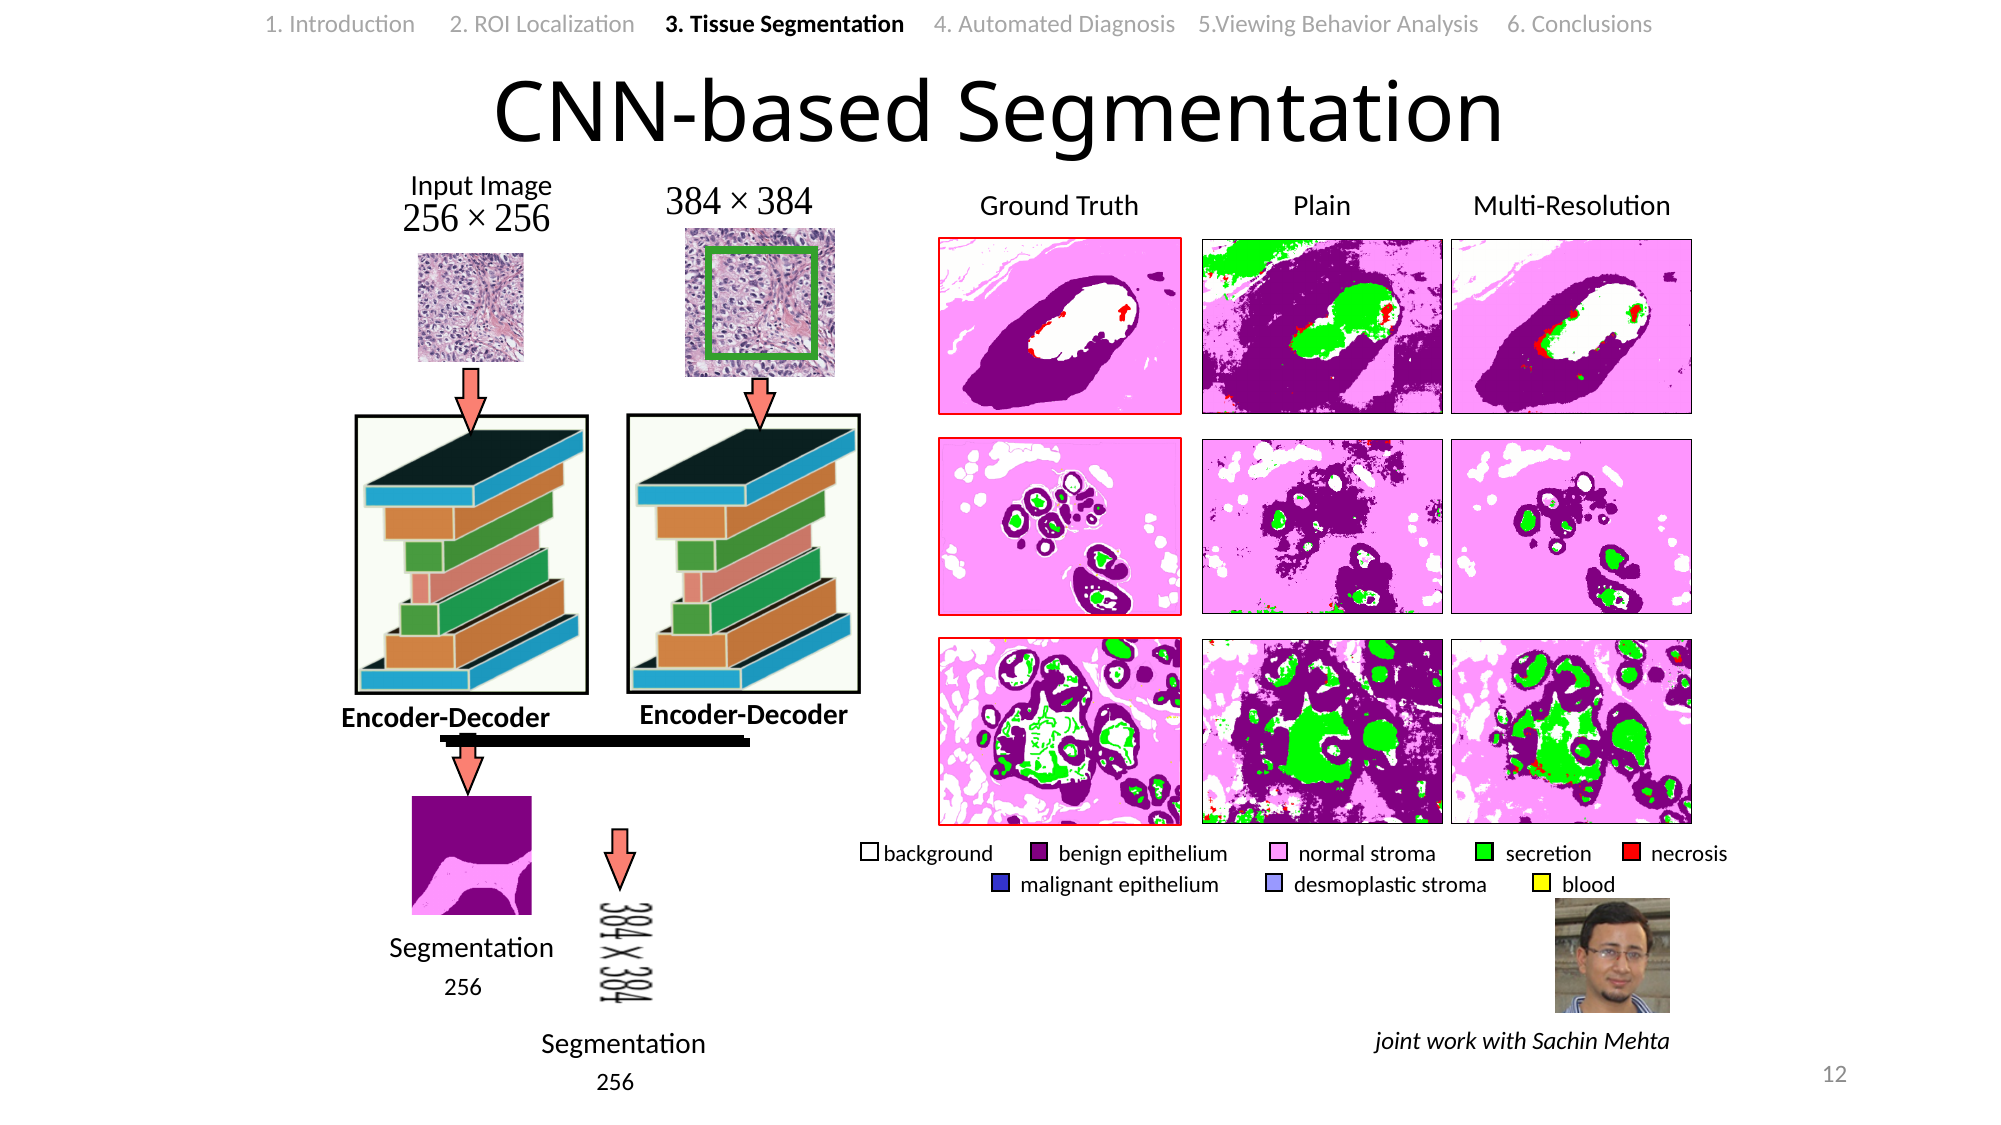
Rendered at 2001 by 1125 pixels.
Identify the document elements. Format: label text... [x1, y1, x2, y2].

text_box Plain [1278, 179, 1366, 230]
text_box [743, 377, 777, 433]
picture [939, 239, 1180, 413]
picture [939, 639, 1180, 824]
text_box Segmentation [361, 921, 563, 971]
text_box [451, 747, 485, 796]
text_box Ground Truth [965, 179, 1154, 230]
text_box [685, 228, 835, 377]
text_box CNN-based Segmentation [353, 59, 1647, 169]
picture [1451, 239, 1692, 414]
text_box Encoder-Decoder [326, 691, 566, 741]
text_box Multi-Resolution [1458, 179, 1686, 230]
picture [1202, 439, 1443, 614]
picture [1451, 439, 1692, 614]
text_box [603, 828, 619, 890]
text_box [619, 595, 623, 895]
picture [1451, 639, 1692, 824]
slide_number 12 [1412, 1042, 1863, 1103]
picture [1202, 639, 1443, 824]
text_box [860, 830, 1744, 905]
picture [1202, 239, 1443, 414]
picture [331, 414, 884, 695]
text_box joint work with Sachin Mehta [1360, 1017, 1686, 1062]
text_box Encoder-Decoder [624, 688, 864, 738]
picture [563, 891, 684, 1012]
text_box 1. Introduction 2. ROI Localization 3. Tissue Segmentation 4. Automated Diagnosis 5.Viewing Behavior Analysis 6. Conclusions [249, 0, 1750, 45]
picture [1555, 905, 1670, 1013]
picture [939, 439, 1180, 615]
text_box [454, 367, 488, 437]
text_box Segmentation [513, 1016, 734, 1067]
text_box Input Image [395, 159, 568, 209]
text_box [623, 828, 637, 885]
picture [411, 796, 532, 916]
picture [417, 253, 524, 362]
